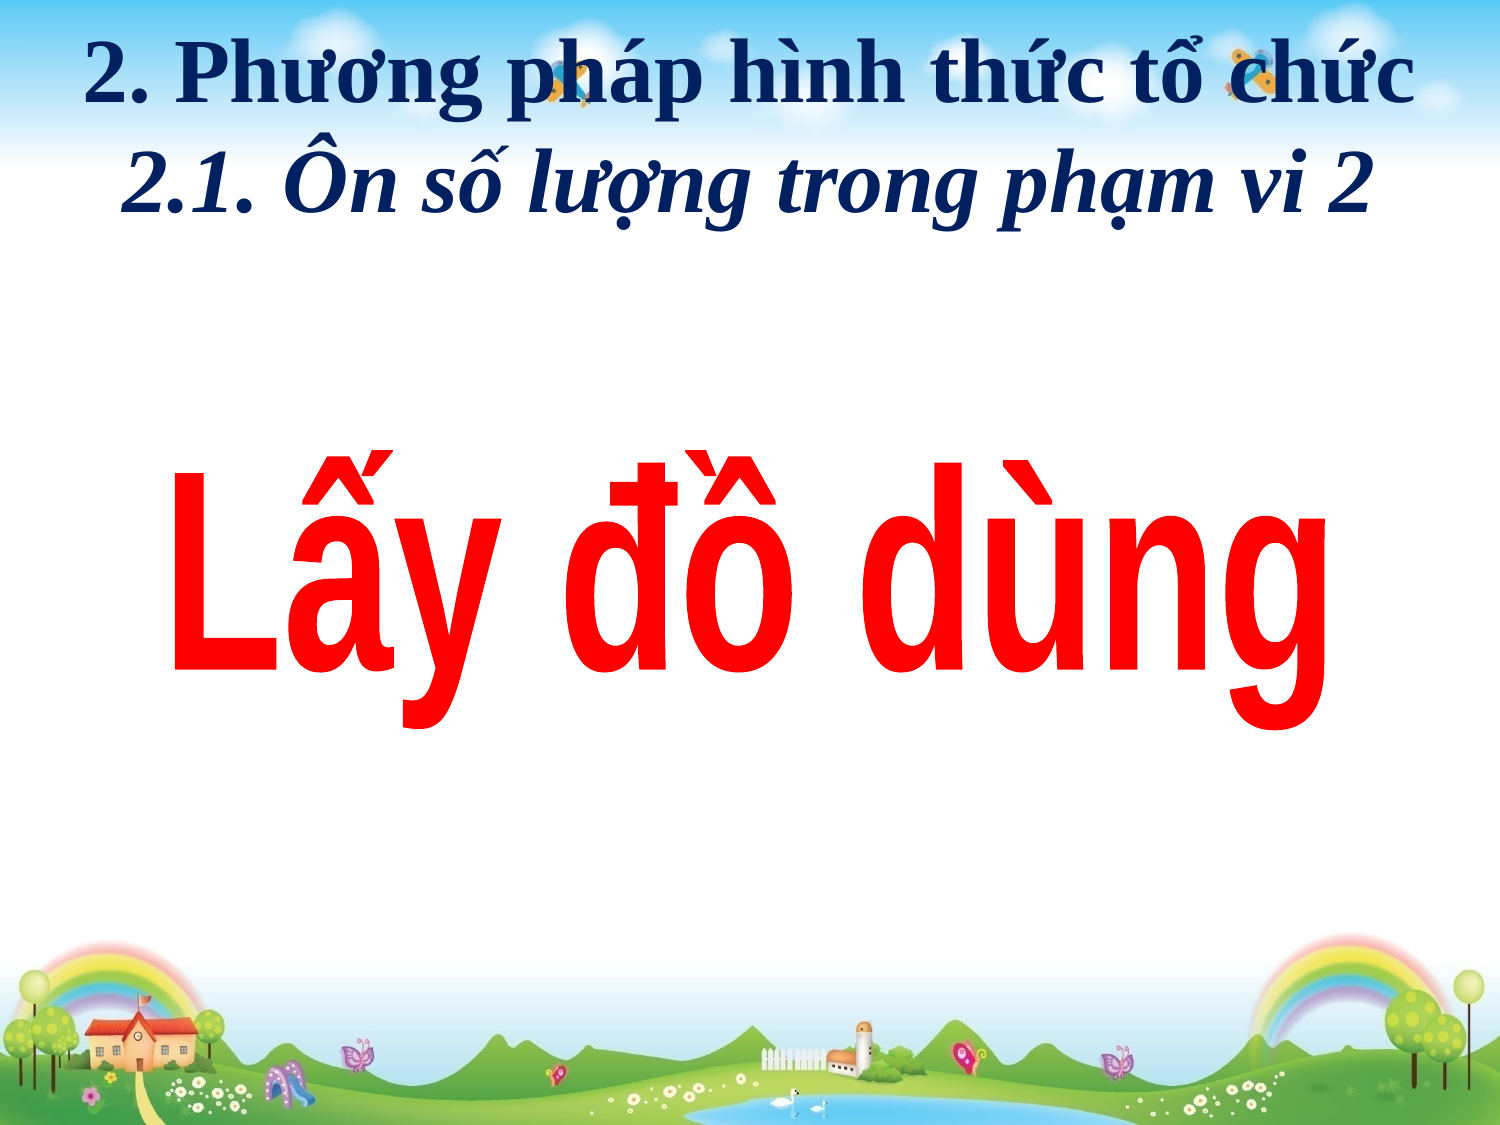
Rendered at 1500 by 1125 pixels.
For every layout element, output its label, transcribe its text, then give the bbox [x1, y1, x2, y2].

picture [0, 0, 1500, 1125]
text_box 2. Phương pháp hình thức tổ chức 2.1. Ôn số lượng trong phạm vi 2 [16, 3, 1484, 239]
